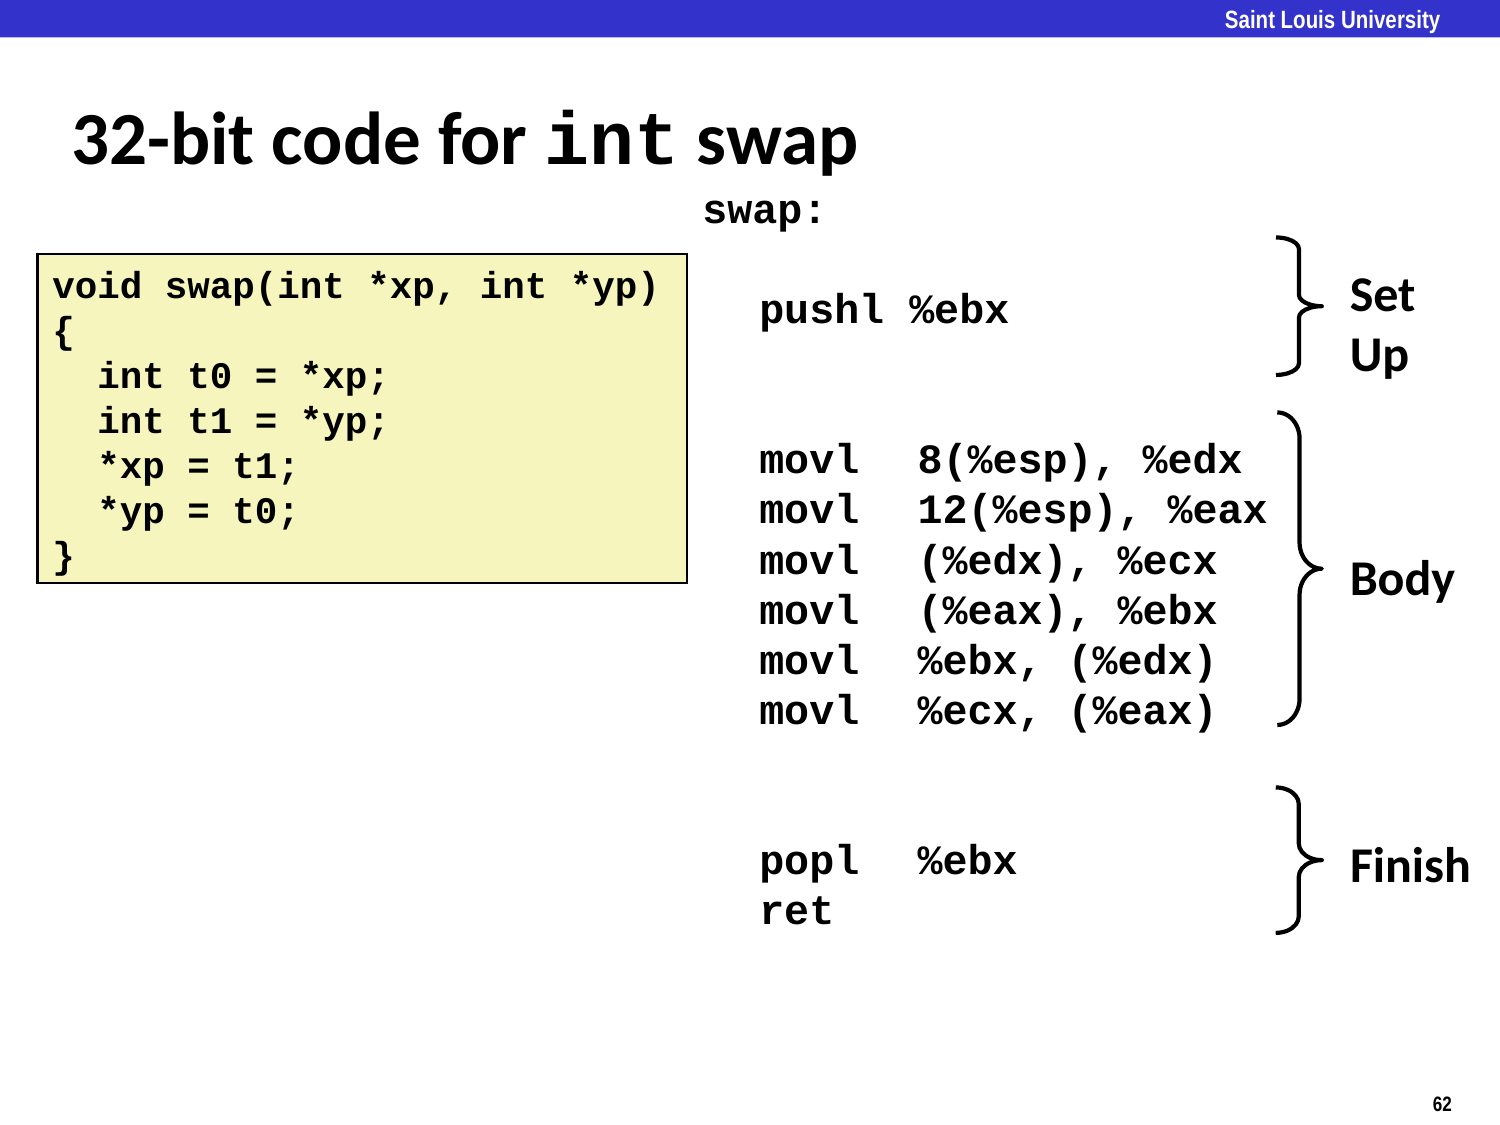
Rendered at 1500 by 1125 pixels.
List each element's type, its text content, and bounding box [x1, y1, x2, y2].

text_box Set Up [1375, 253, 1431, 389]
title 32-bit code for int swap [56, 87, 1313, 182]
text_box Finish [1375, 824, 1486, 900]
text_box Body [1375, 538, 1471, 614]
text_box void swap(int *xp, int *yp) { int t0 = *xp; int t1 = *yp; *xp = t1; *yp = t0; } [37, 253, 687, 584]
text_box swap: pushl %ebx movl 8(%esp), %edx movl 12(%esp), %eax movl (%edx), %ecx movl (%eax), %ebx movl %ebx, (%edx) movl %ecx, (%eax) popl %ebx ret [687, 174, 1375, 940]
